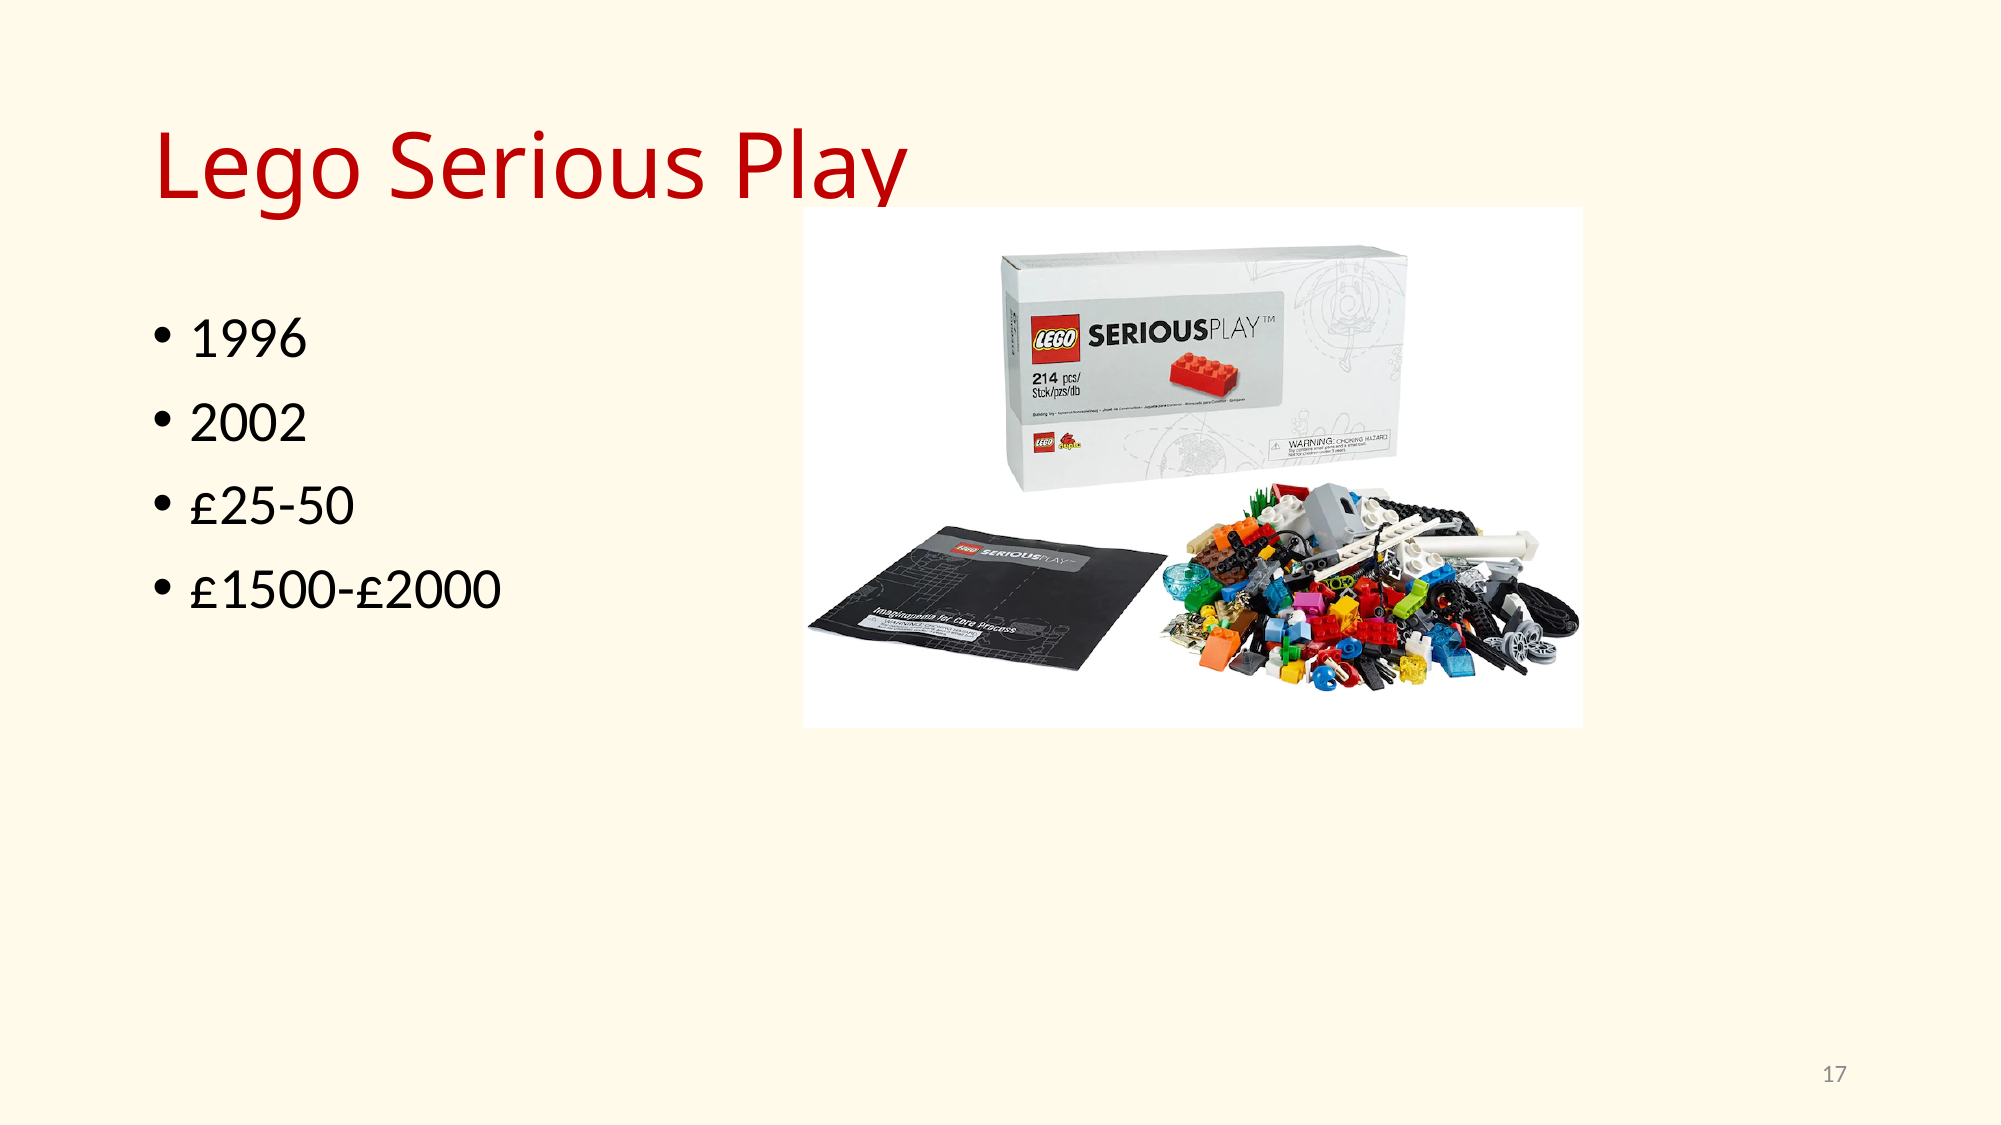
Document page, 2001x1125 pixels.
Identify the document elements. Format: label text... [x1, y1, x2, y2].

picture [803, 207, 1583, 728]
title Lego Serious Play [137, 59, 1863, 278]
slide_number 17 [1412, 1042, 1863, 1103]
list 1996 2002 £25-50 £1500-£2000 [137, 299, 1863, 1014]
